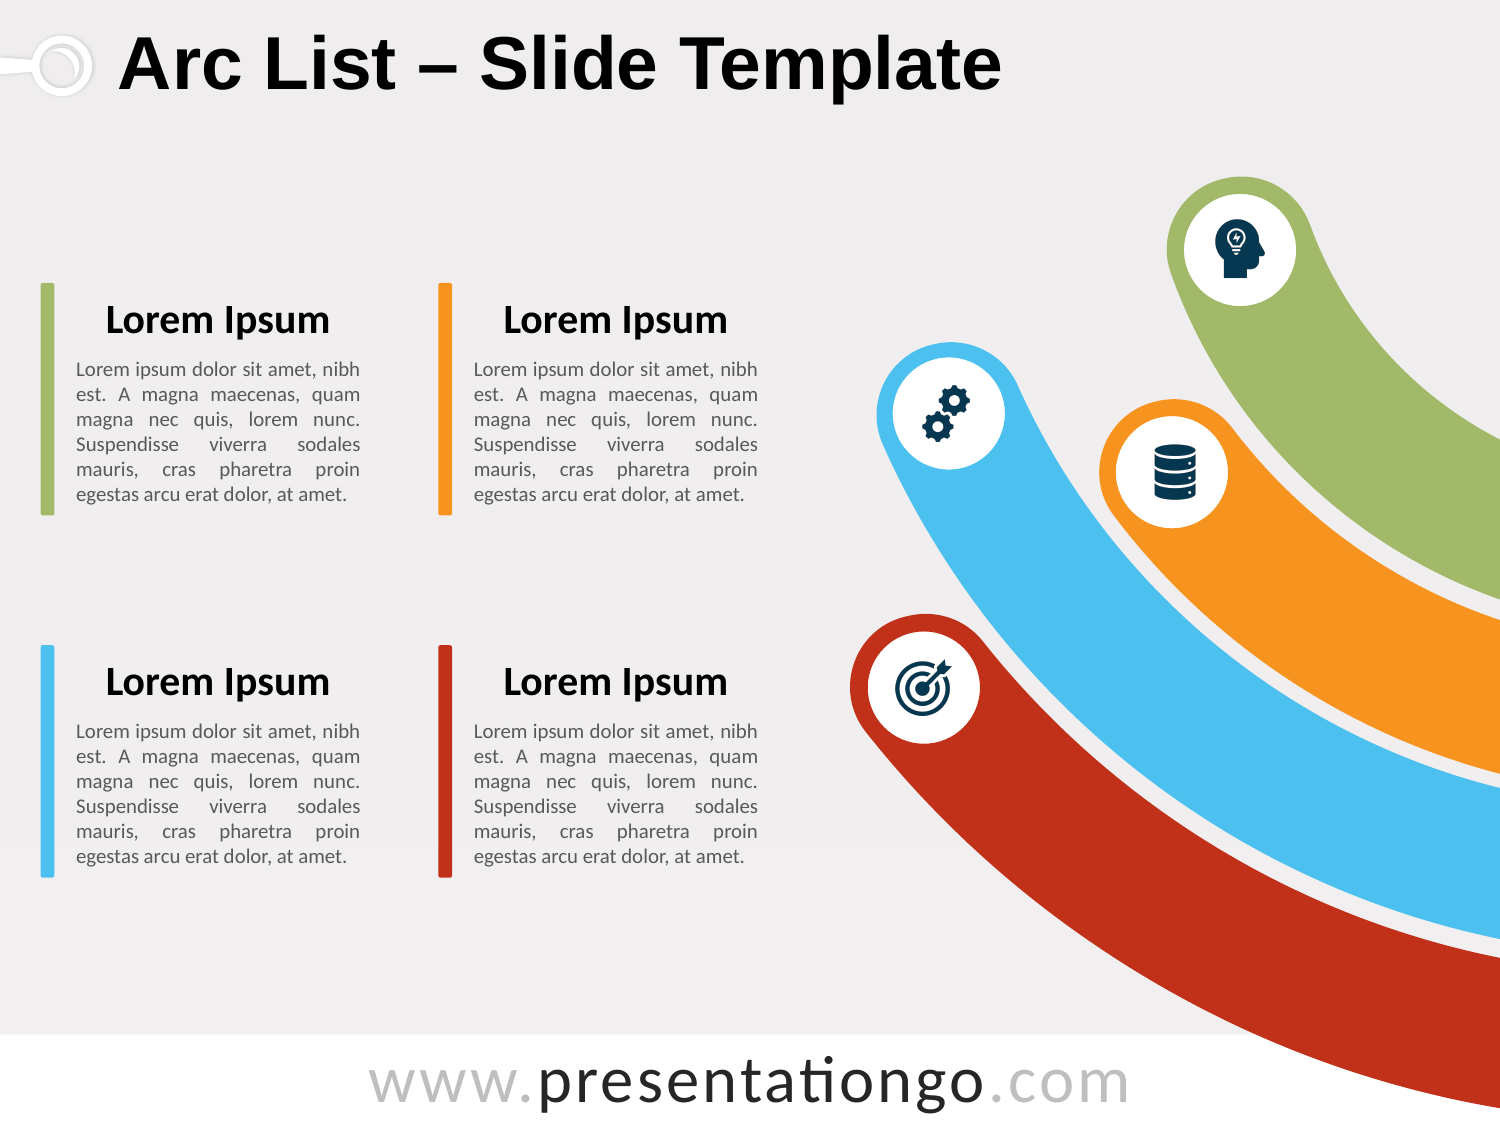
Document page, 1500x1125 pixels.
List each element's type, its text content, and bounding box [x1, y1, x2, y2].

text_box [39, 281, 56, 517]
title Arc List – Slide Template [103, 17, 1500, 139]
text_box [849, 176, 1500, 1109]
text_box [39, 644, 56, 879]
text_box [474, 283, 759, 516]
text_box [437, 644, 454, 879]
text_box [437, 281, 454, 517]
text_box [76, 645, 361, 878]
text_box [76, 283, 361, 516]
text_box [474, 645, 759, 878]
